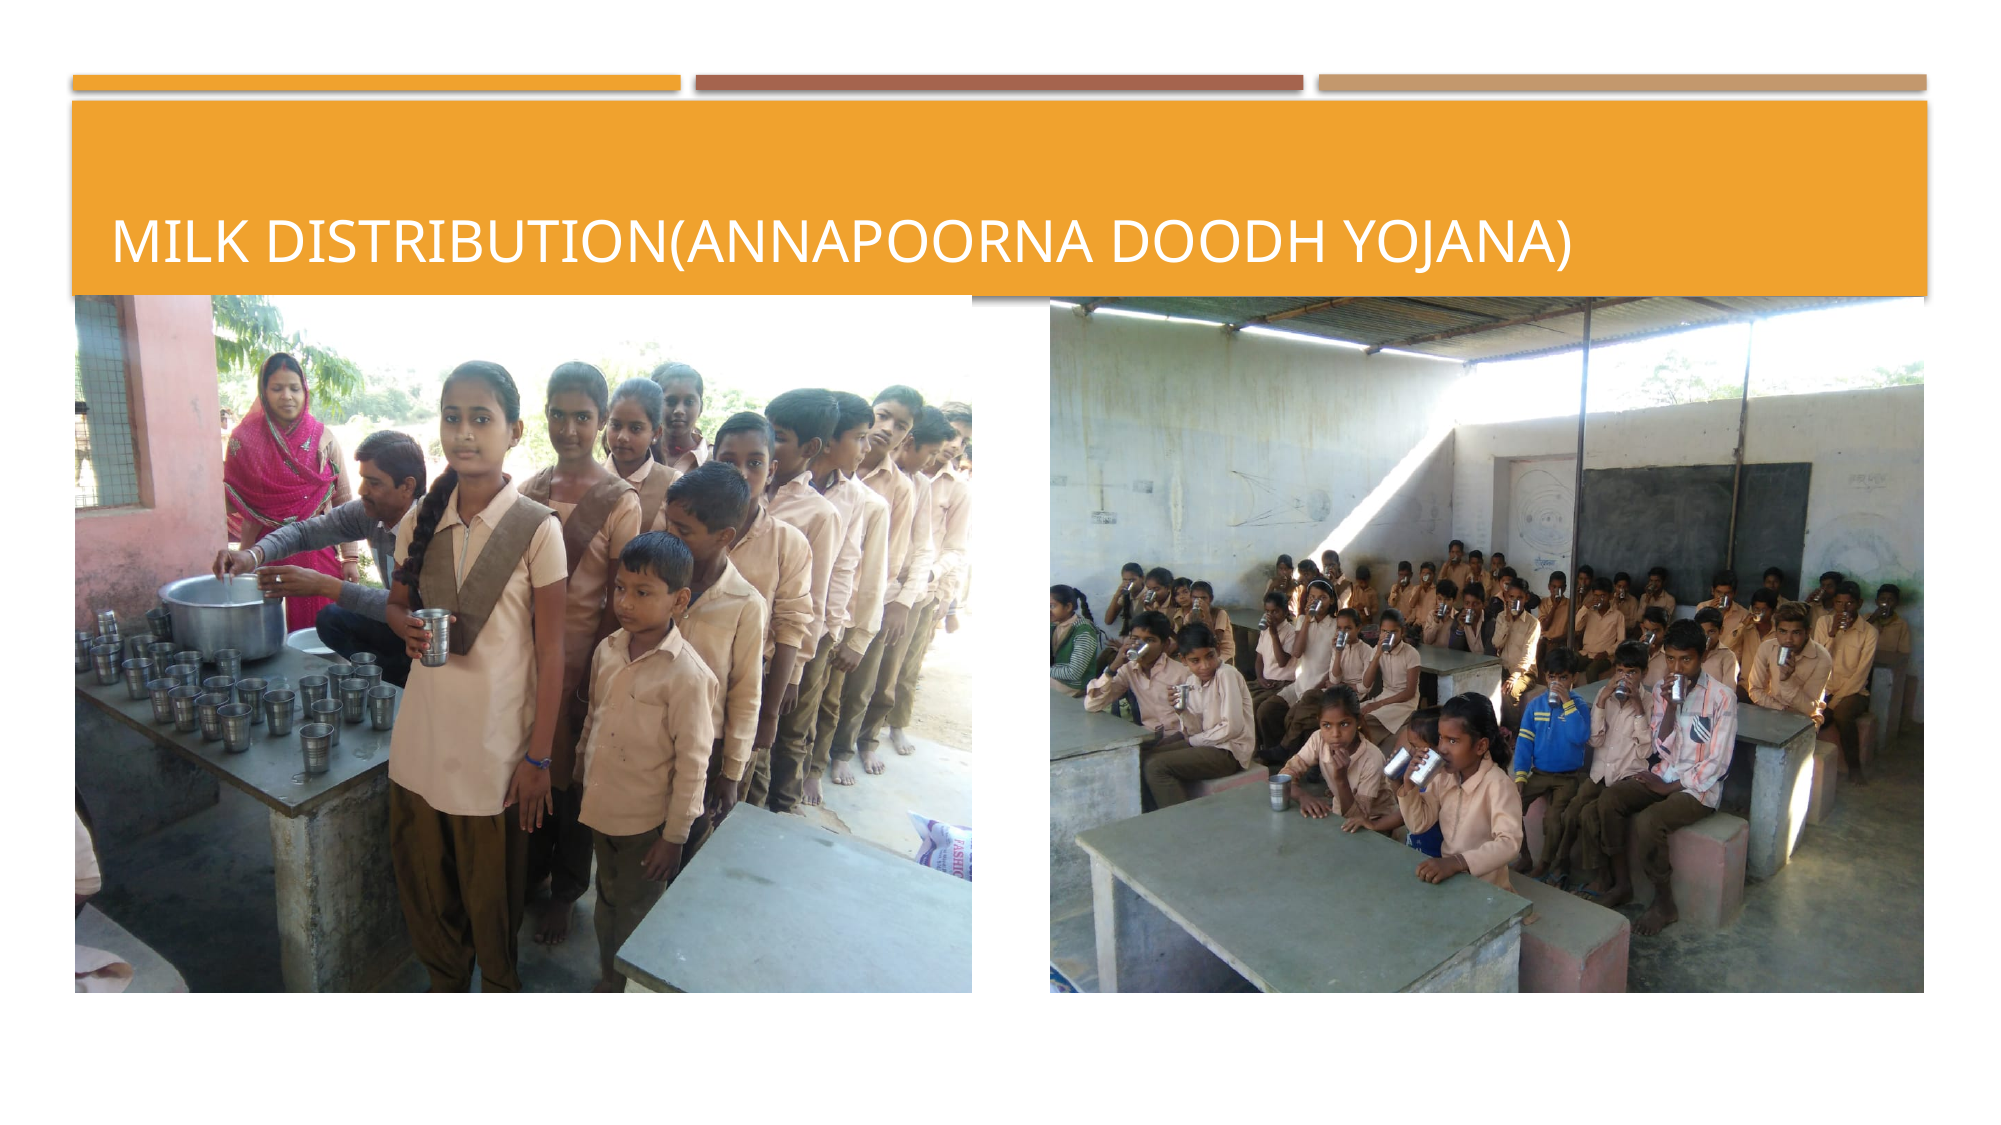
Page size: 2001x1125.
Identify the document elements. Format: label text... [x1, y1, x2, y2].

title Milk distribution(annapoorna Doodh yojana) [95, 115, 1905, 282]
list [75, 294, 972, 994]
table_cell 33441 [72, 292, 977, 296]
picture [1049, 297, 1925, 994]
